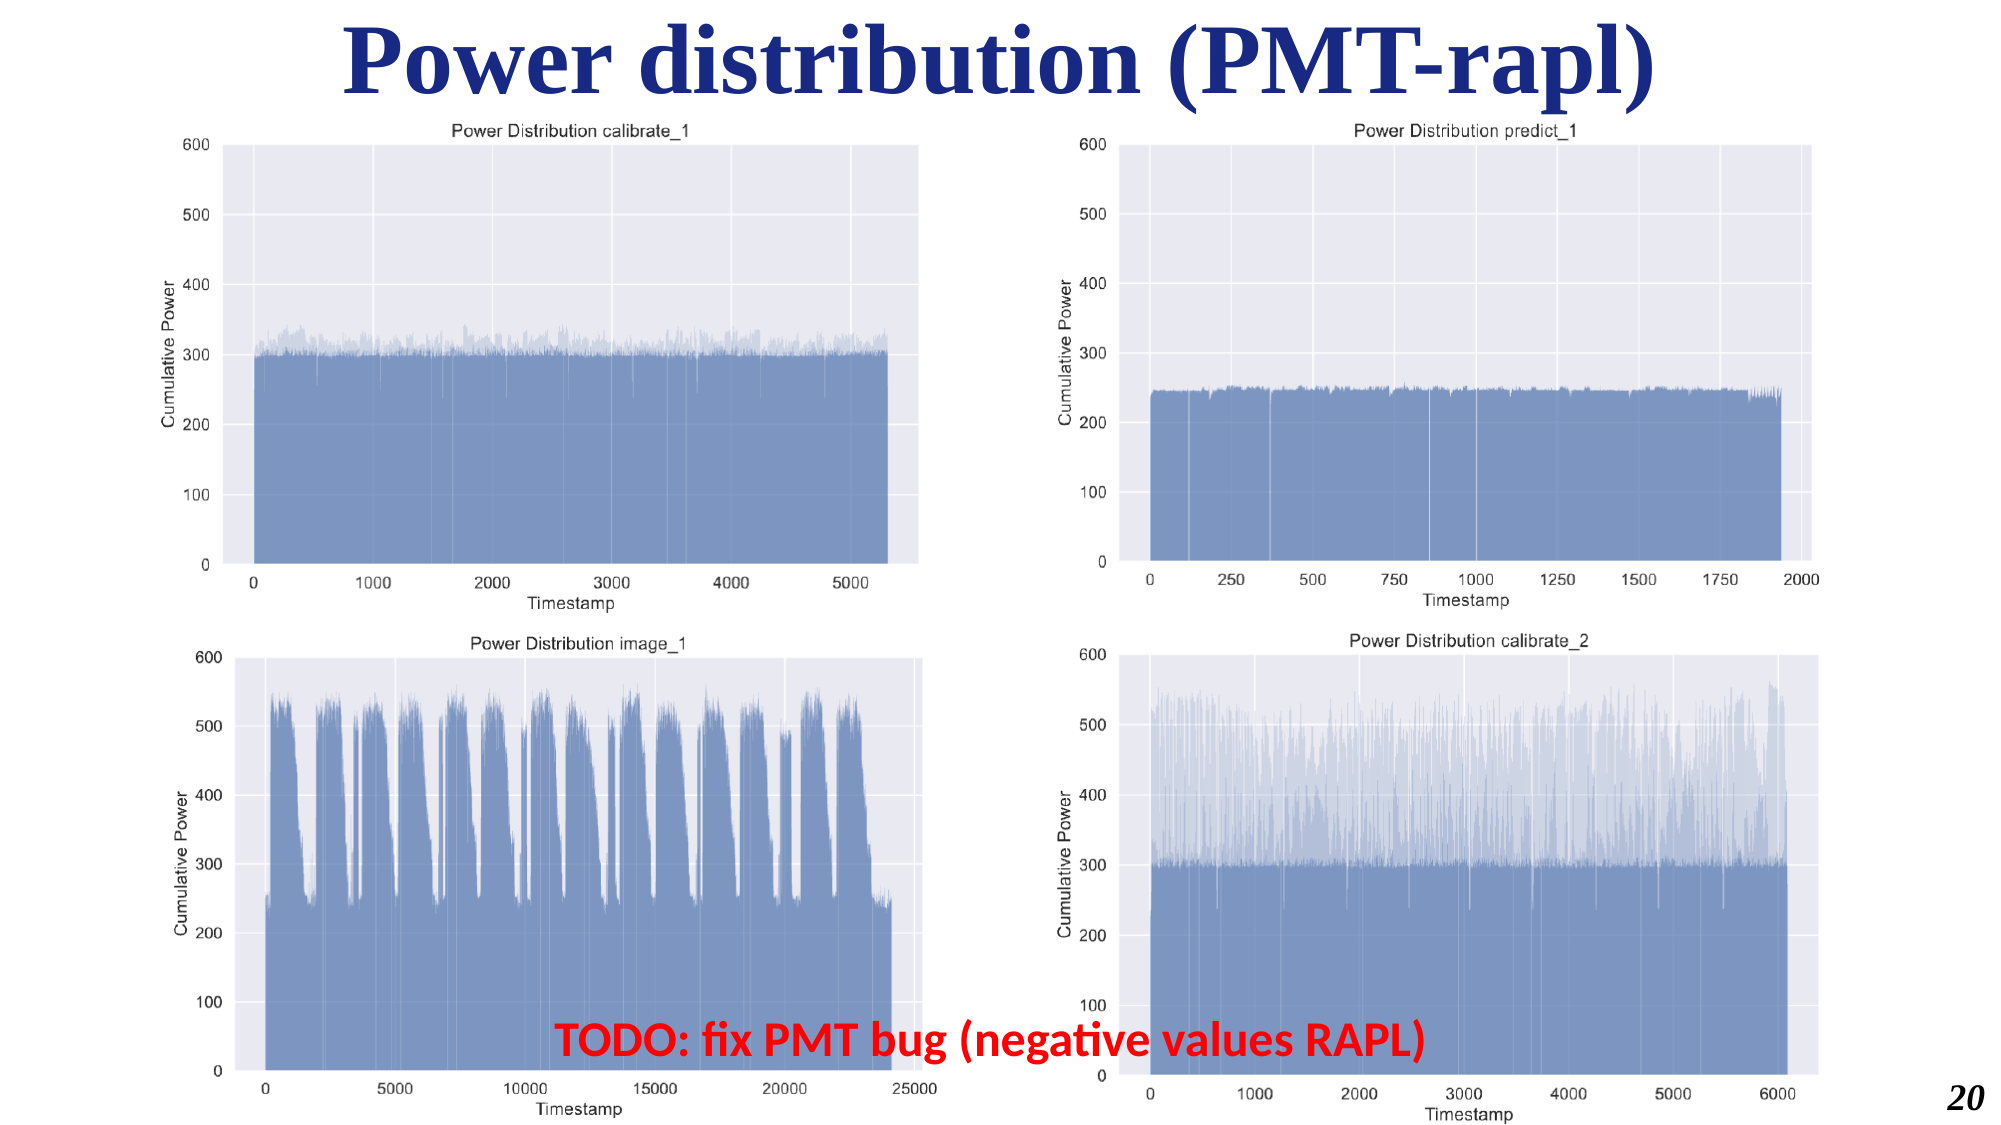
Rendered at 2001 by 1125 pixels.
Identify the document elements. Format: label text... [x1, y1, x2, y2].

picture [153, 118, 928, 614]
text_box TODO: fix PMT bug (negative values RAPL) [942, 981, 1050, 1092]
title Power distribution (PMT-rapl) [0, 0, 2000, 137]
picture [1050, 627, 1826, 1125]
picture [1050, 118, 1826, 614]
picture [166, 631, 942, 1122]
